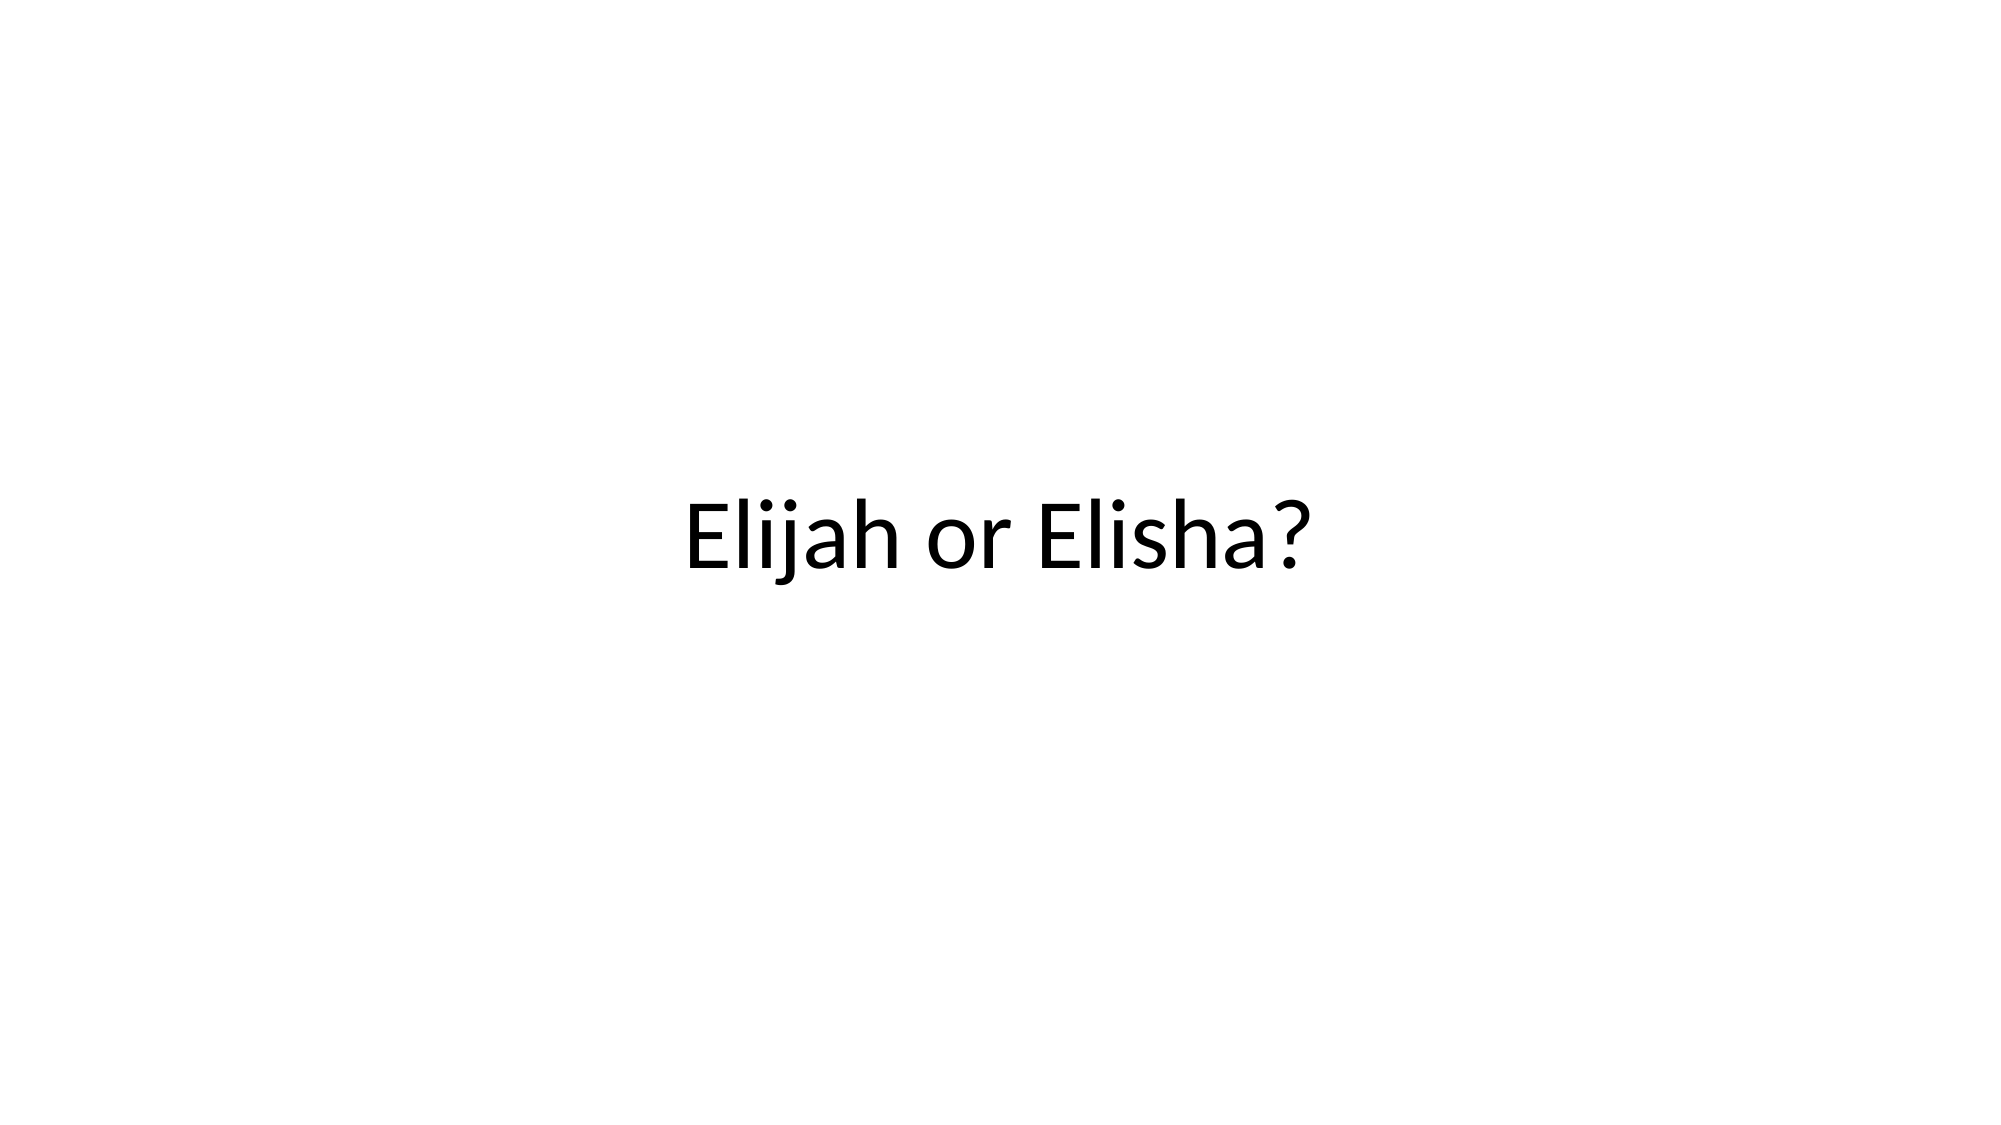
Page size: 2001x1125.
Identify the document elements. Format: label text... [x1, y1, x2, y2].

list Elijah or Elisha? [137, 59, 1863, 1014]
